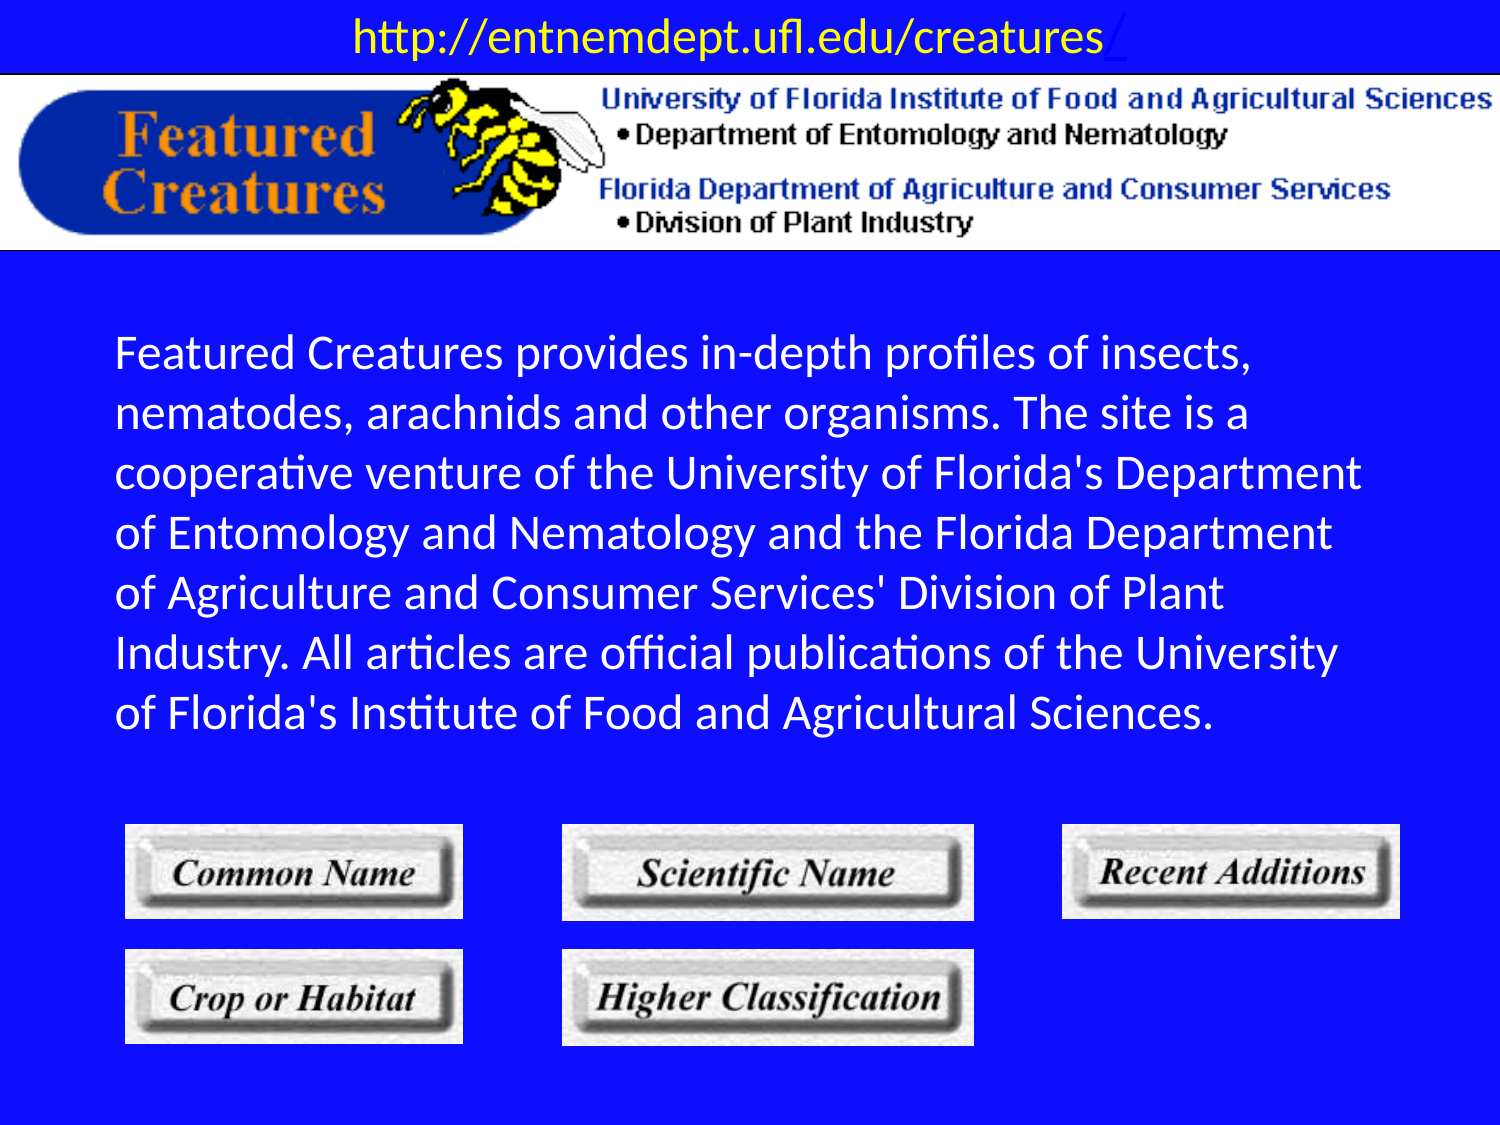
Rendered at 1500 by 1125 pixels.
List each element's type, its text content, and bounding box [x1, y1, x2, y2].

text_box http://entnemdept.ufl.edu/creatures/ [337, 0, 1151, 73]
picture [124, 824, 463, 919]
text_box Featured Creatures provides in-depth profiles of insects, nematodes, arachnids and other organisms. The site is a cooperative venture of the University of Florida's Department of Entomology and Nematology and the Florida Department of Agriculture and Consumer Services' Division of Plant Industry. All articles are official publications of the University of Florida's Institute of Food and Agricultural Sciences. [99, 312, 1388, 748]
picture [1062, 824, 1401, 919]
picture [124, 949, 463, 1044]
picture [0, 74, 1500, 251]
picture [562, 949, 974, 1046]
picture [562, 824, 974, 921]
